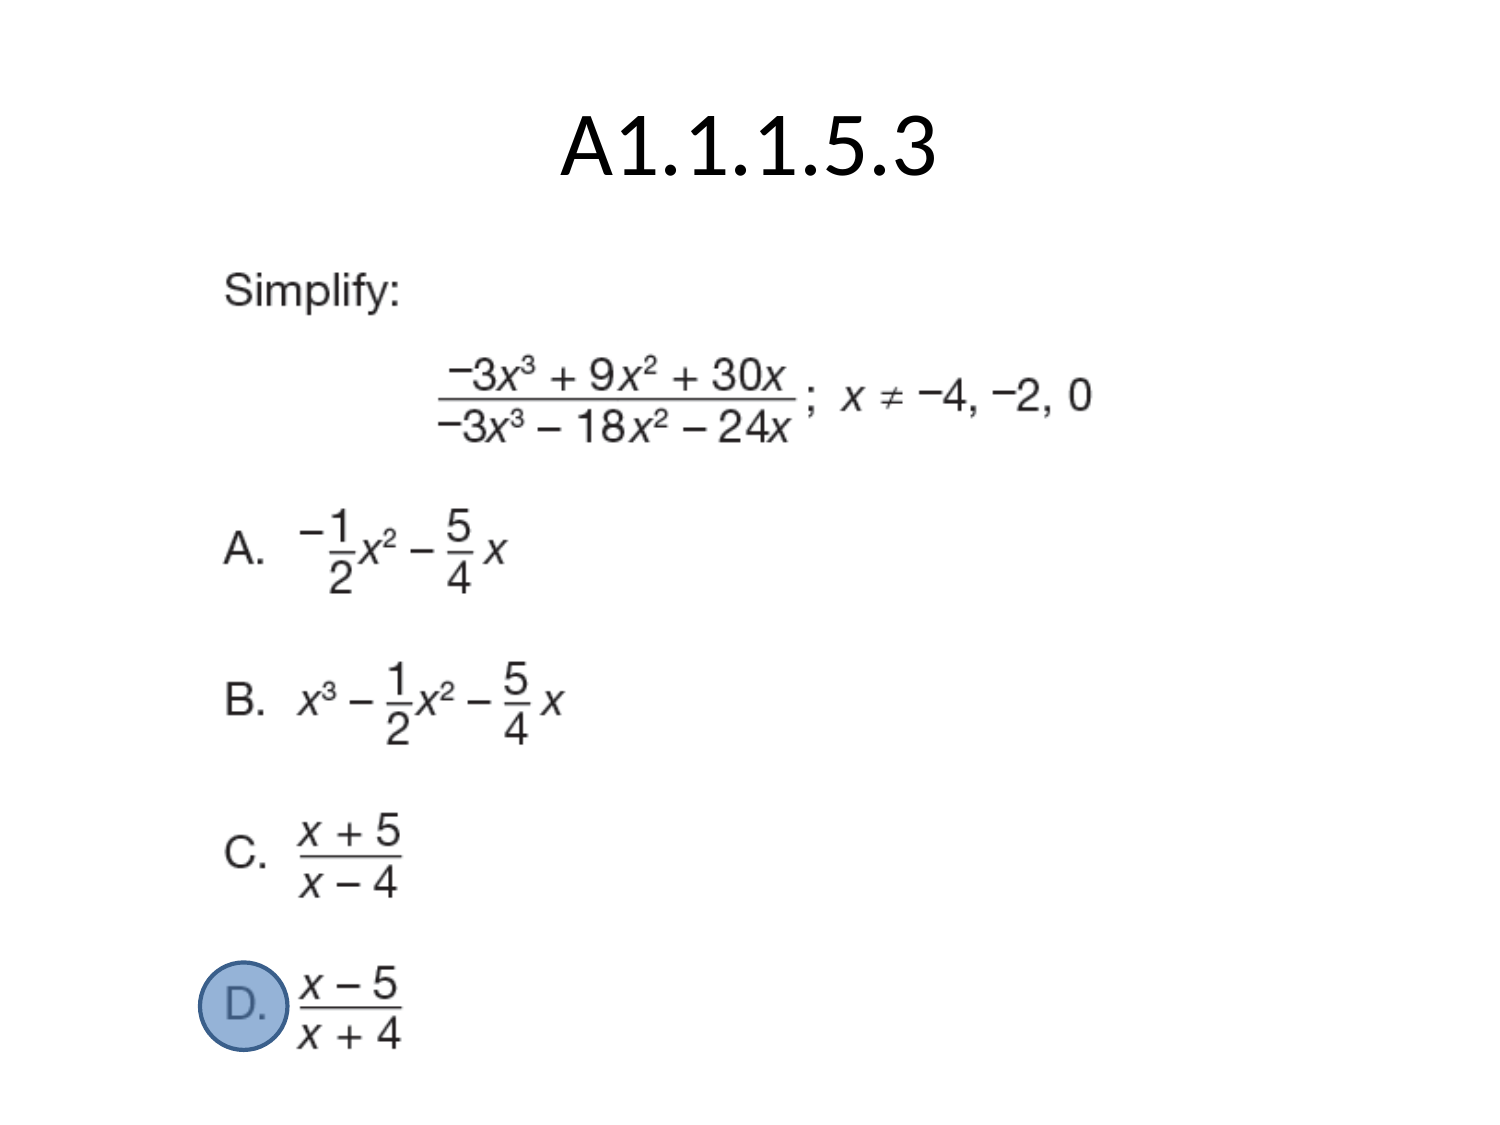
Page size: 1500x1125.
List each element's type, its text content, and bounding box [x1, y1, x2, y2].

text_box [197, 978, 207, 1034]
title A1.1.1.5.3 [75, 45, 1425, 233]
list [212, 262, 1288, 1064]
